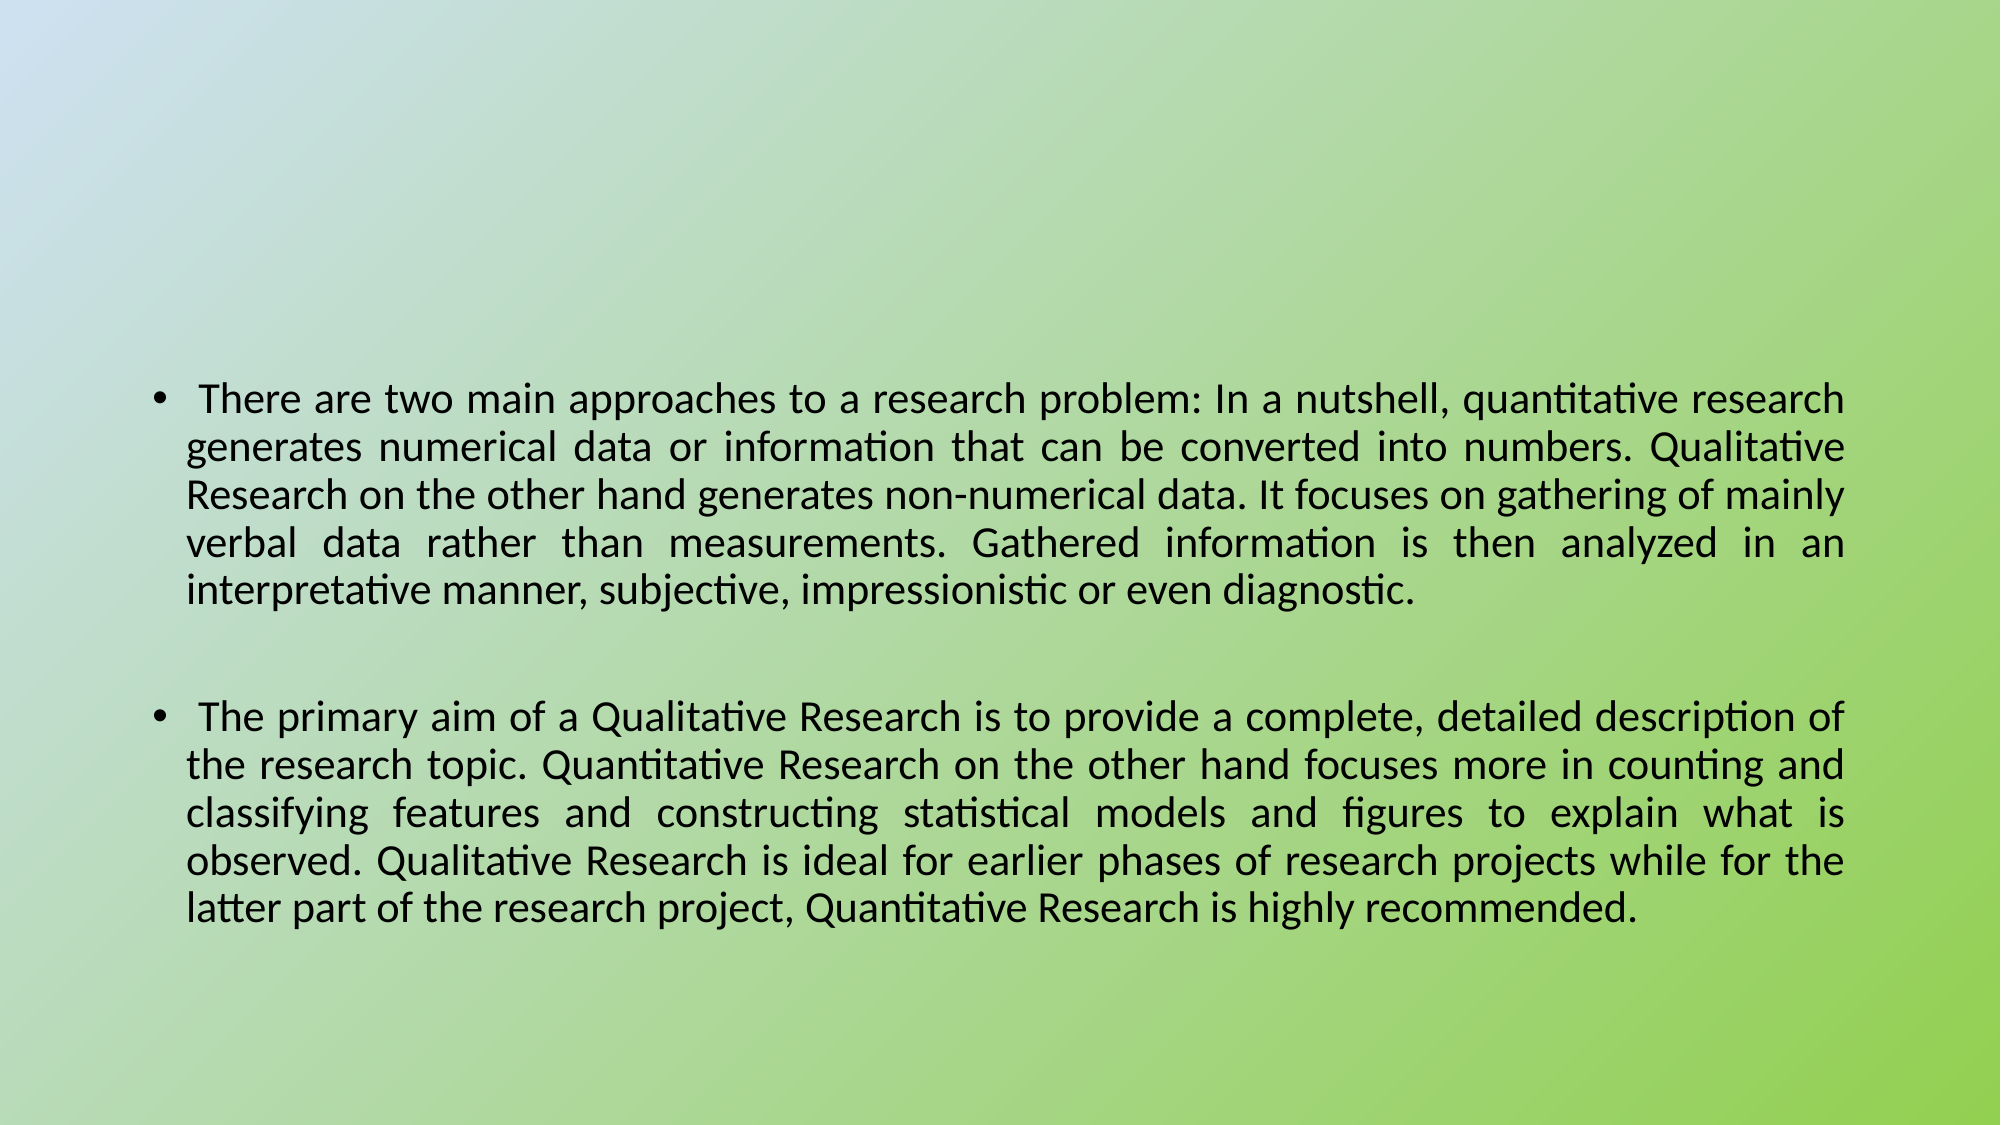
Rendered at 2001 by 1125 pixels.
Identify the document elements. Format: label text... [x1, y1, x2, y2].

list There are two main approaches to a research problem: In a nutshell, quantitative research generates numerical data or information that can be converted into numbers. Qualitative Research on the other hand generates non-numerical data. It focuses on gathering of mainly verbal data rather than measurements. Gathered information is then analyzed in an interpretative manner, subjective, impressionistic or even diagnostic. The primary aim of a Qualitative Research is to provide a complete, detailed description of the research topic. Quantitative Research on the other hand focuses more in counting and classifying features and constructing statistical models and figures to explain what is observed. Qualitative Research is ideal for earlier phases of research projects while for the latter part of the research project, Quantitative Research is highly recommended. [137, 299, 1863, 1014]
